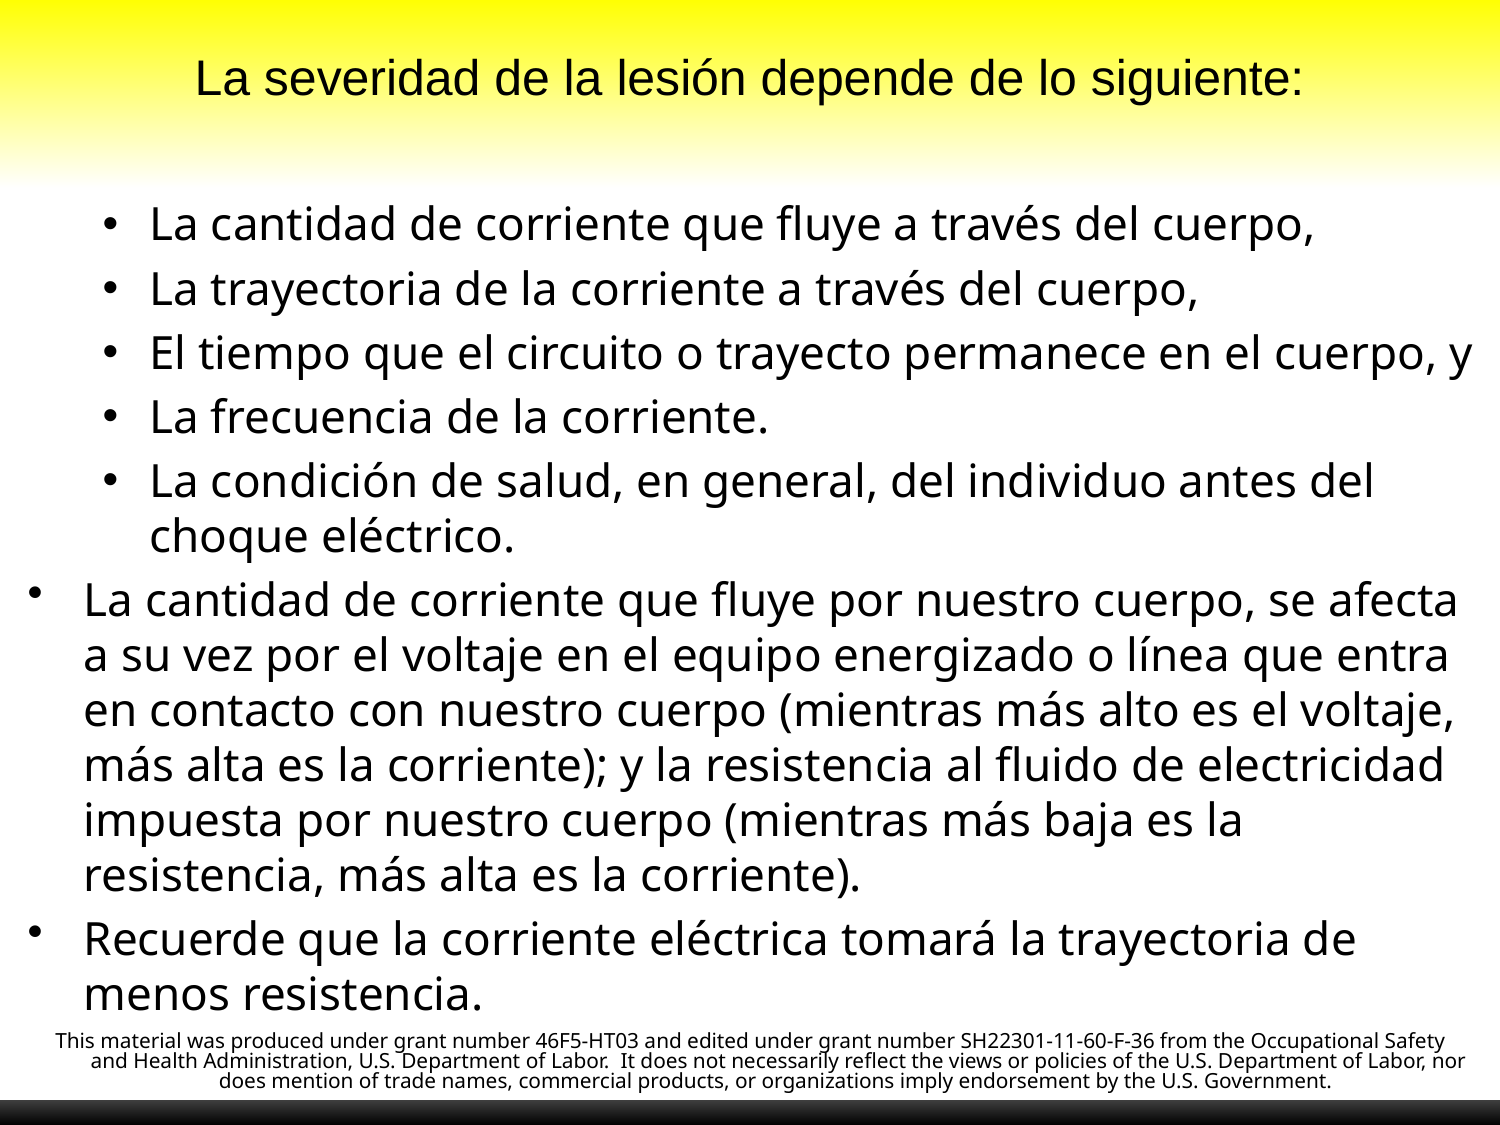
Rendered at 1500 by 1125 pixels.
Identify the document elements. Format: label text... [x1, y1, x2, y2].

text_box This material was produced under grant number 46F5-HT03 and edited under grant number SH22301-11-60-F-36 from the Occupational Safety and Health Administration, U.S. Department of Labor. It does not necessarily reflect the views or policies of the U.S. Department of Labor, nor does mention of trade names, commercial products, or organizations imply endorsement by the U.S. Government. [0, 1024, 1500, 1100]
title La severidad de la lesión depende de lo siguiente: [0, 0, 1500, 113]
list La cantidad de corriente que fluye a través del cuerpo, La trayectoria de la corriente a través del cuerpo, El tiempo que el circuito o trayecto permanece en el cuerpo, y La frecuencia de la corriente. La condición de salud, en general, del individuo antes del choque eléctrico. La cantidad de corriente que fluye por nuestro cuerpo, se afecta a su vez por el voltaje en el equipo energizado o línea que entra en contacto con nuestro cuerpo (mientras más alto es el voltaje, más alta es la corriente); y la resistencia al fluido de electricidad impuesta por nuestro cuerpo (mientras más baja es la resistencia, más alta es la corriente). Recuerde que la corriente eléctrica tomará la trayectoria de menos resistencia. [12, 187, 1500, 1024]
